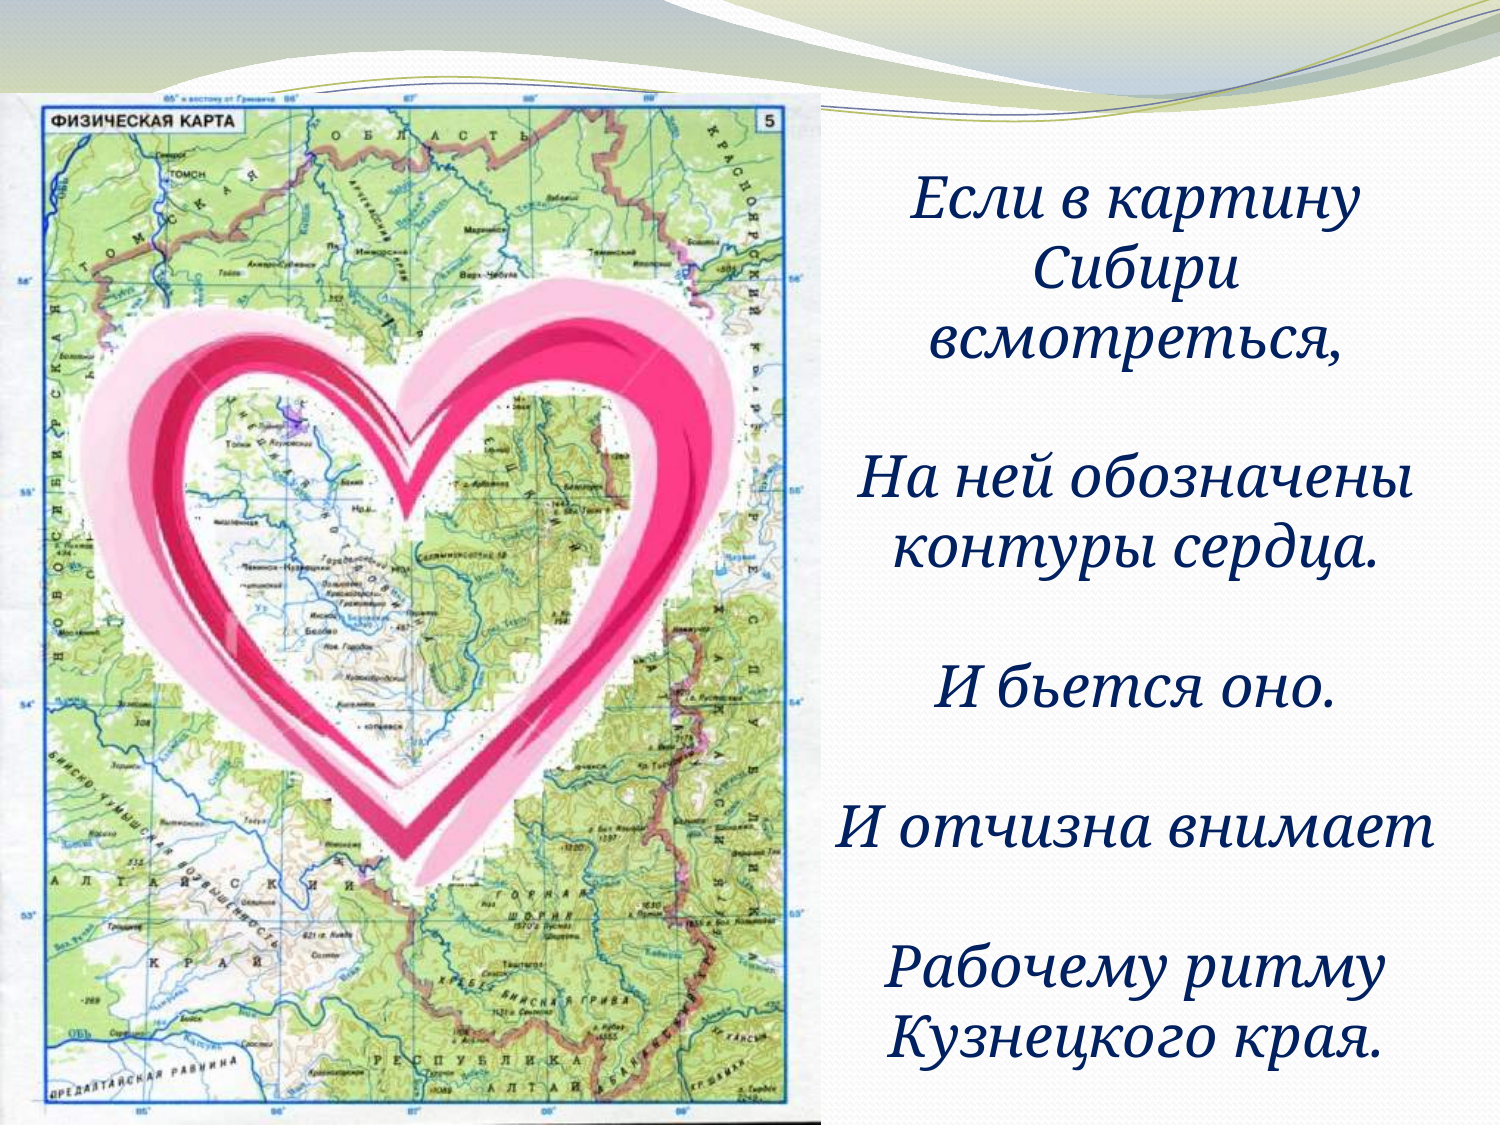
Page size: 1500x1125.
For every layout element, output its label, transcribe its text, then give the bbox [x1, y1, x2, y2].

picture [0, 93, 821, 1125]
text_box Если в картину Сибири всмотреться, На ней обозначены контуры сердца. И бьется оно. И отчизна внимает Рабочему ритму Кузнецкого края. [827, 152, 1454, 1122]
